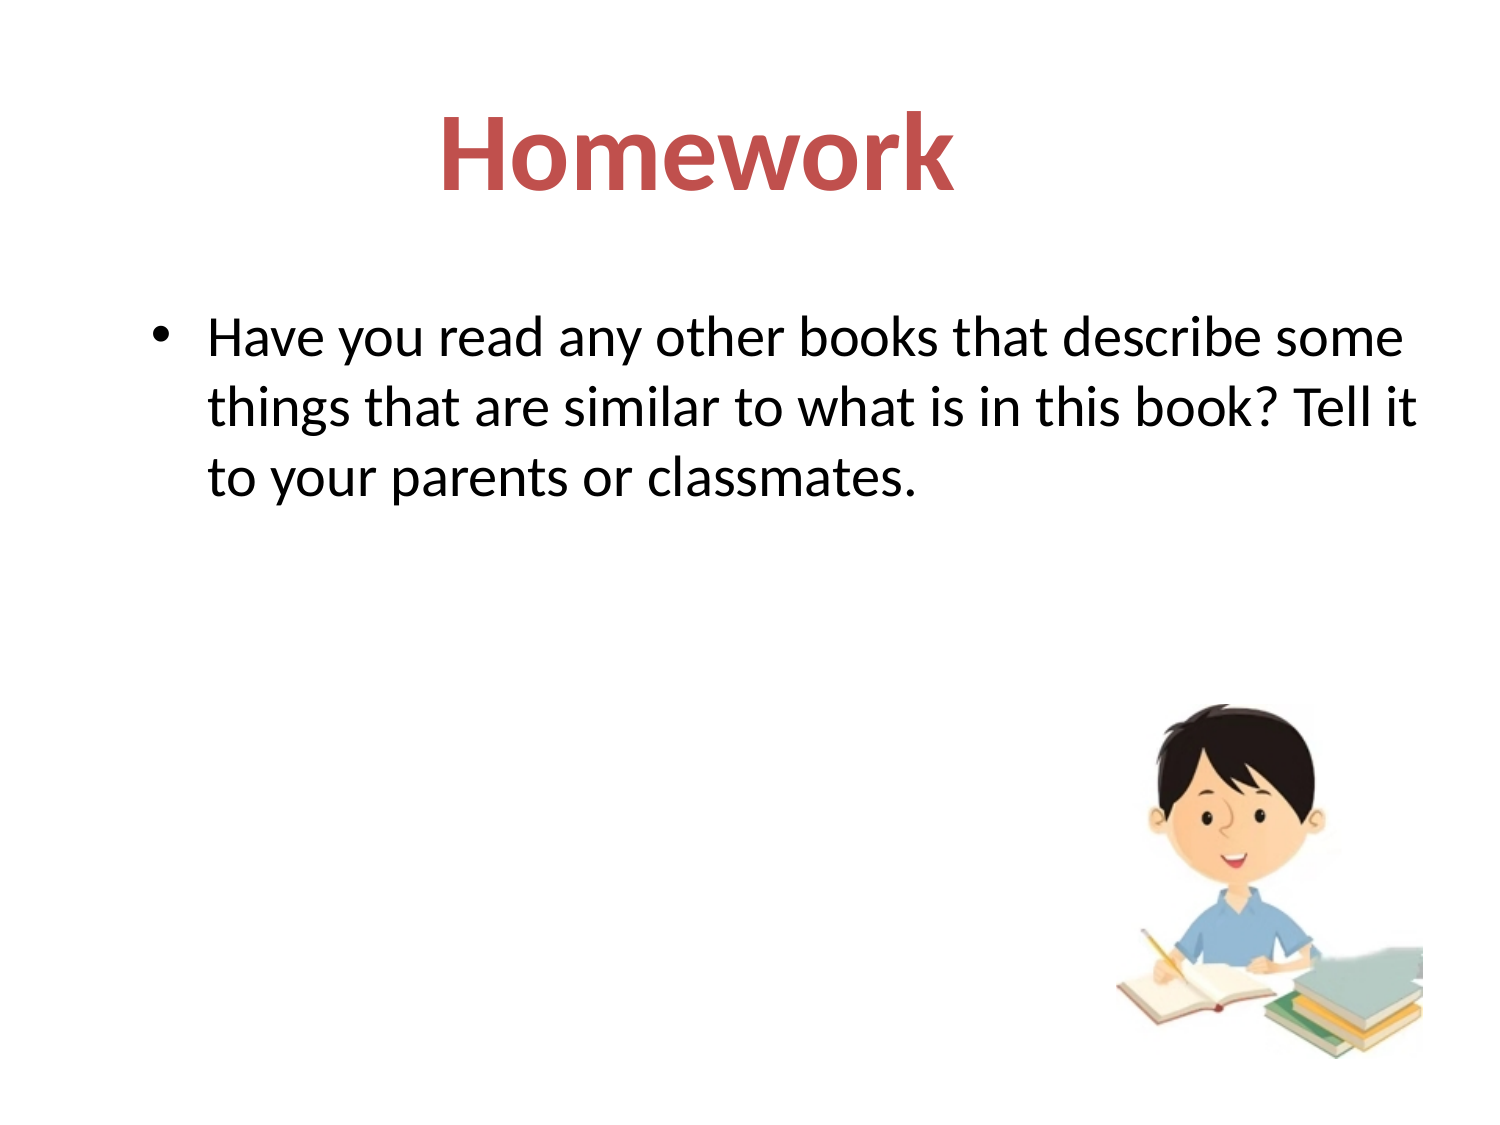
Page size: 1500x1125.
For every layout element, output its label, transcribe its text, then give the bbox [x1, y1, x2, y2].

picture [1115, 703, 1423, 1060]
text_box Homework [398, 70, 996, 221]
list Have you read any other books that describe some things that are similar to what is in this book? Tell it to your parents or classmates. [135, 290, 1449, 539]
